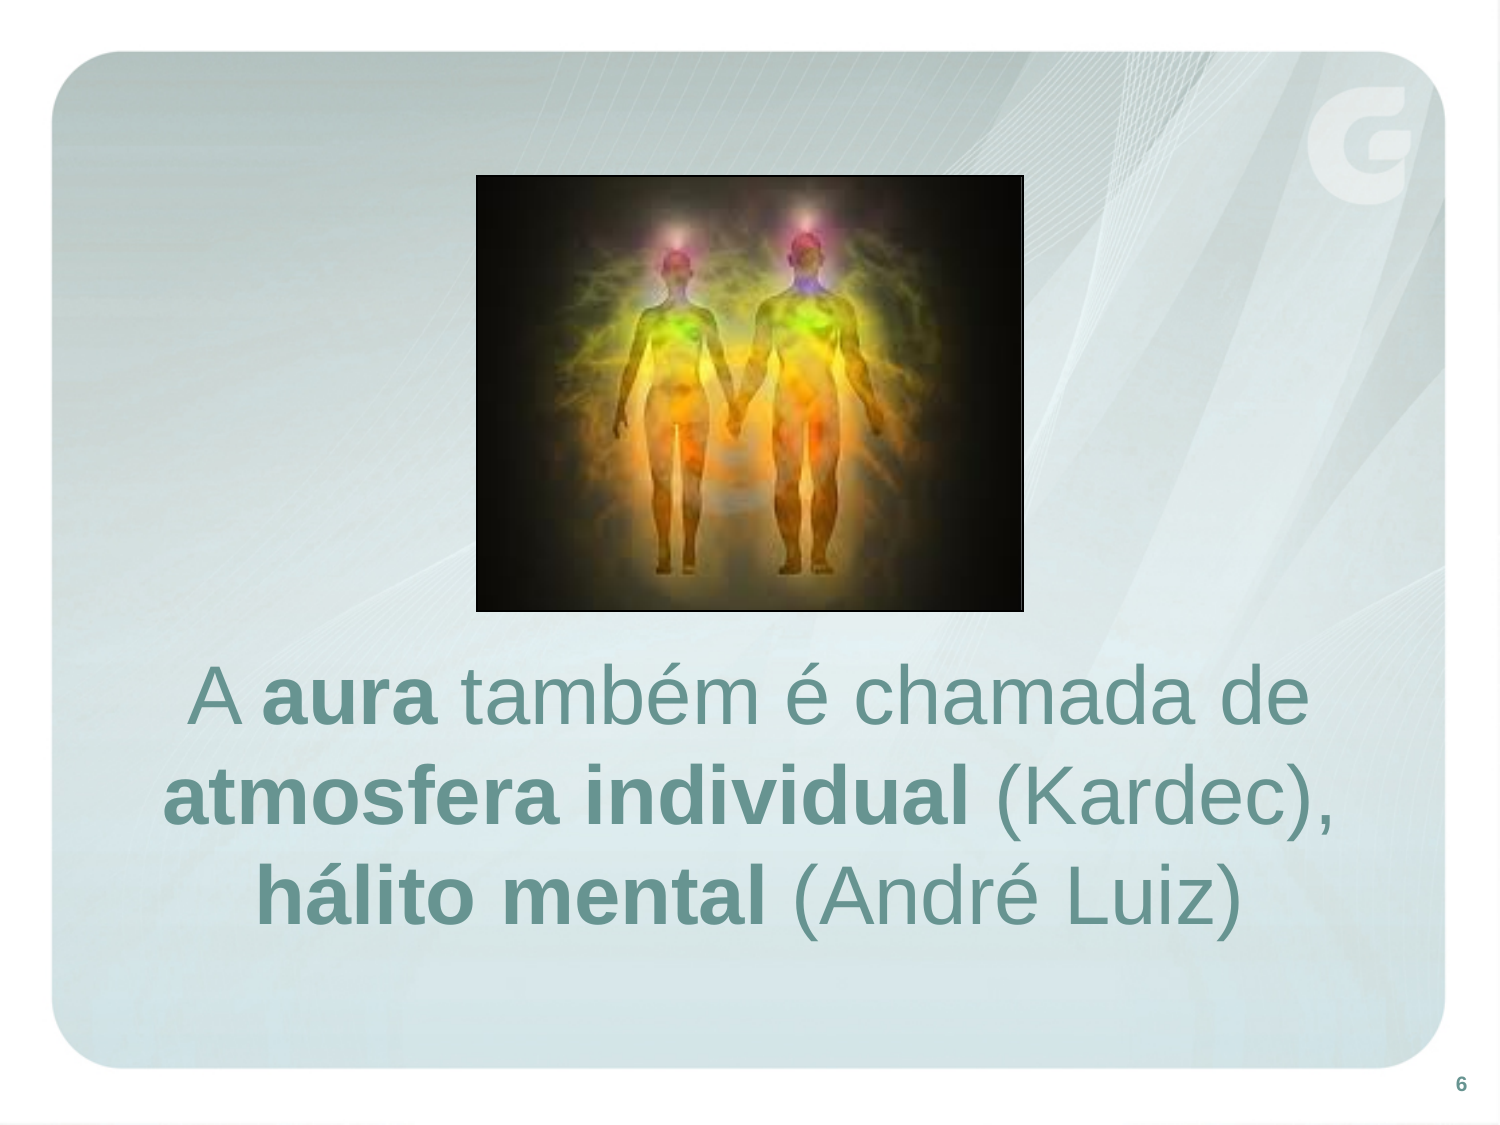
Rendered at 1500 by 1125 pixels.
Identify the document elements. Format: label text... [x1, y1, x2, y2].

slide_number 6 [1132, 1063, 1483, 1125]
list A aura também é chamada de atmosfera individual (Kardec), hálito mental (André Luiz) [75, 633, 1425, 953]
picture [0, 0, 1500, 1125]
